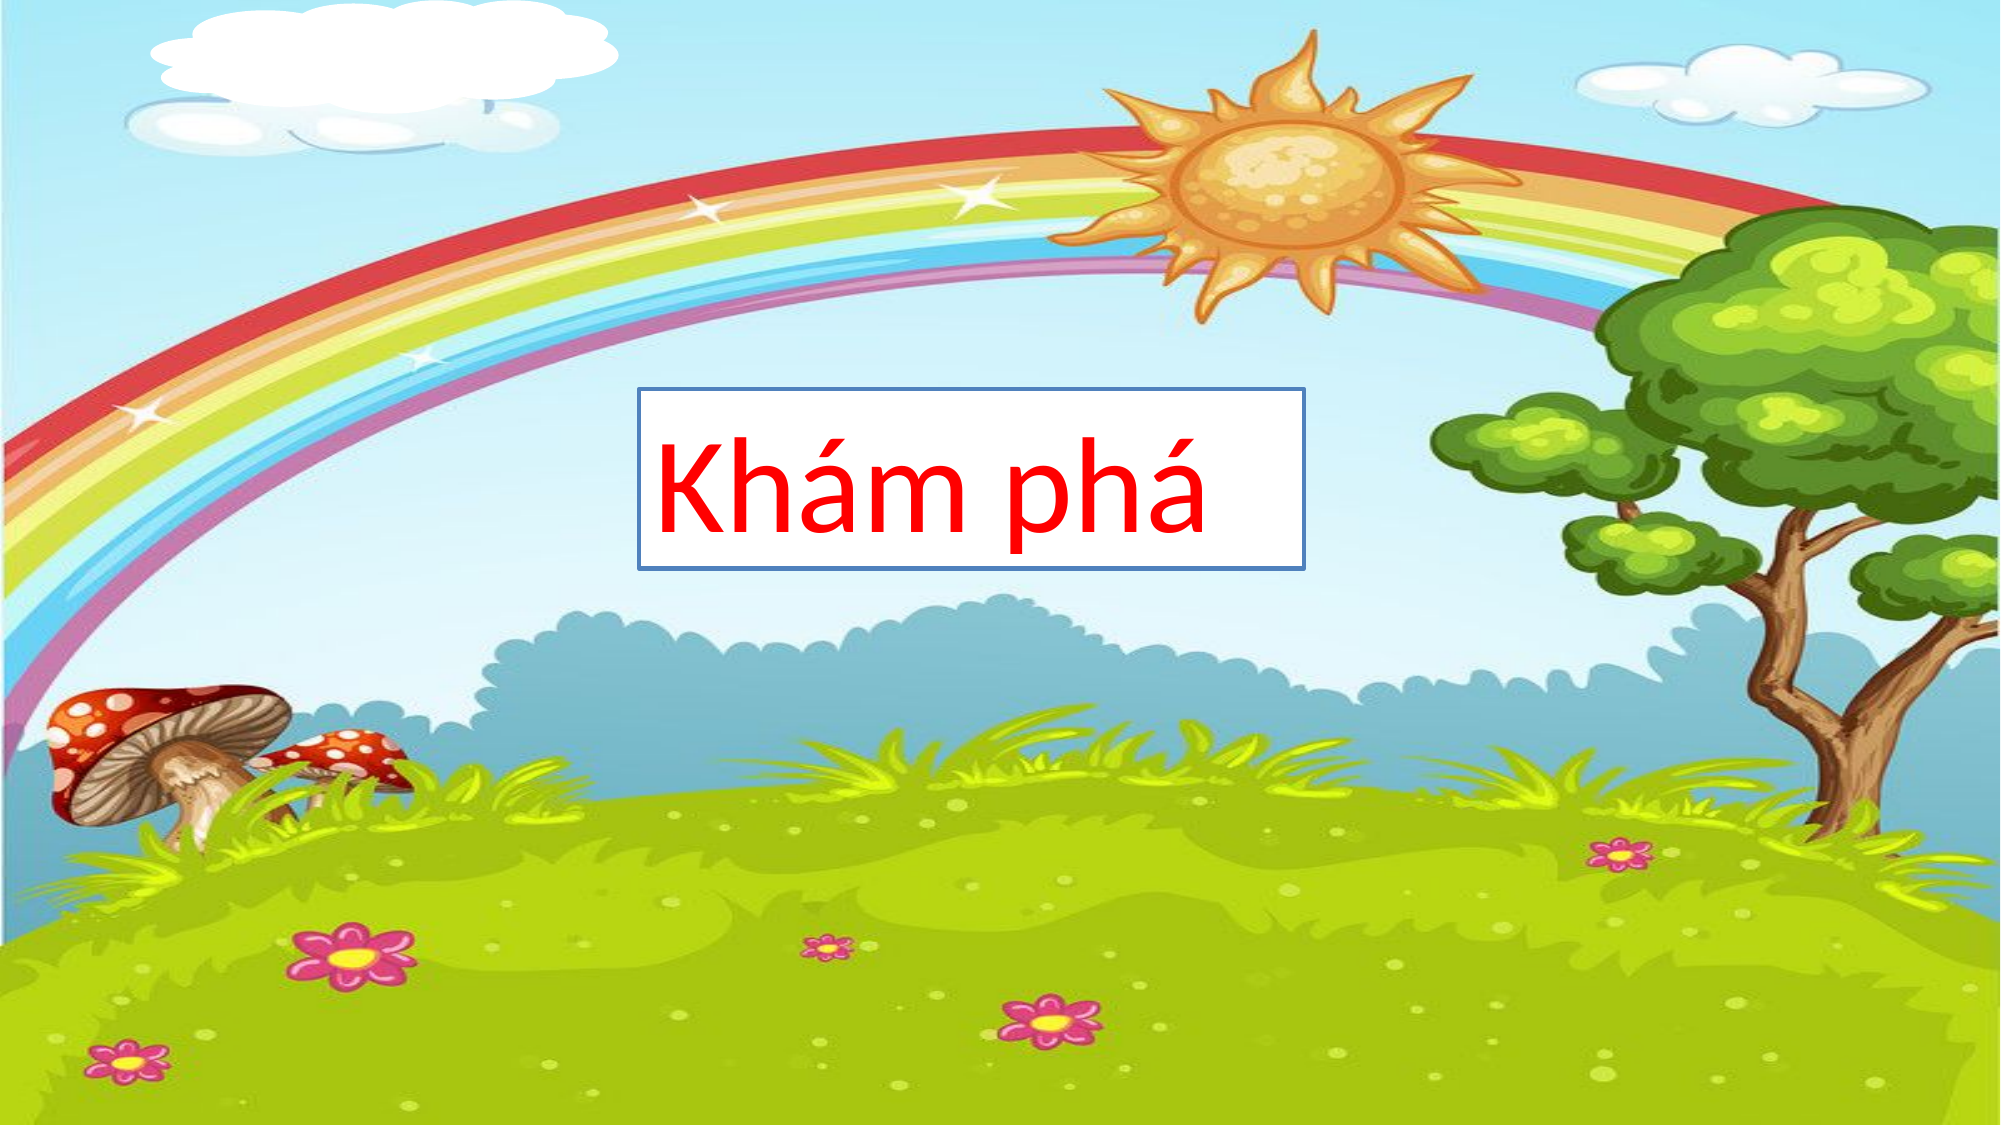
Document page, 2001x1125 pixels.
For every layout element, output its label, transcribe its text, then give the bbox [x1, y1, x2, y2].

list Khám phá [637, 387, 1306, 571]
text_box [150, 0, 619, 114]
picture [0, 0, 2001, 1125]
picture [451, 0, 499, 6]
